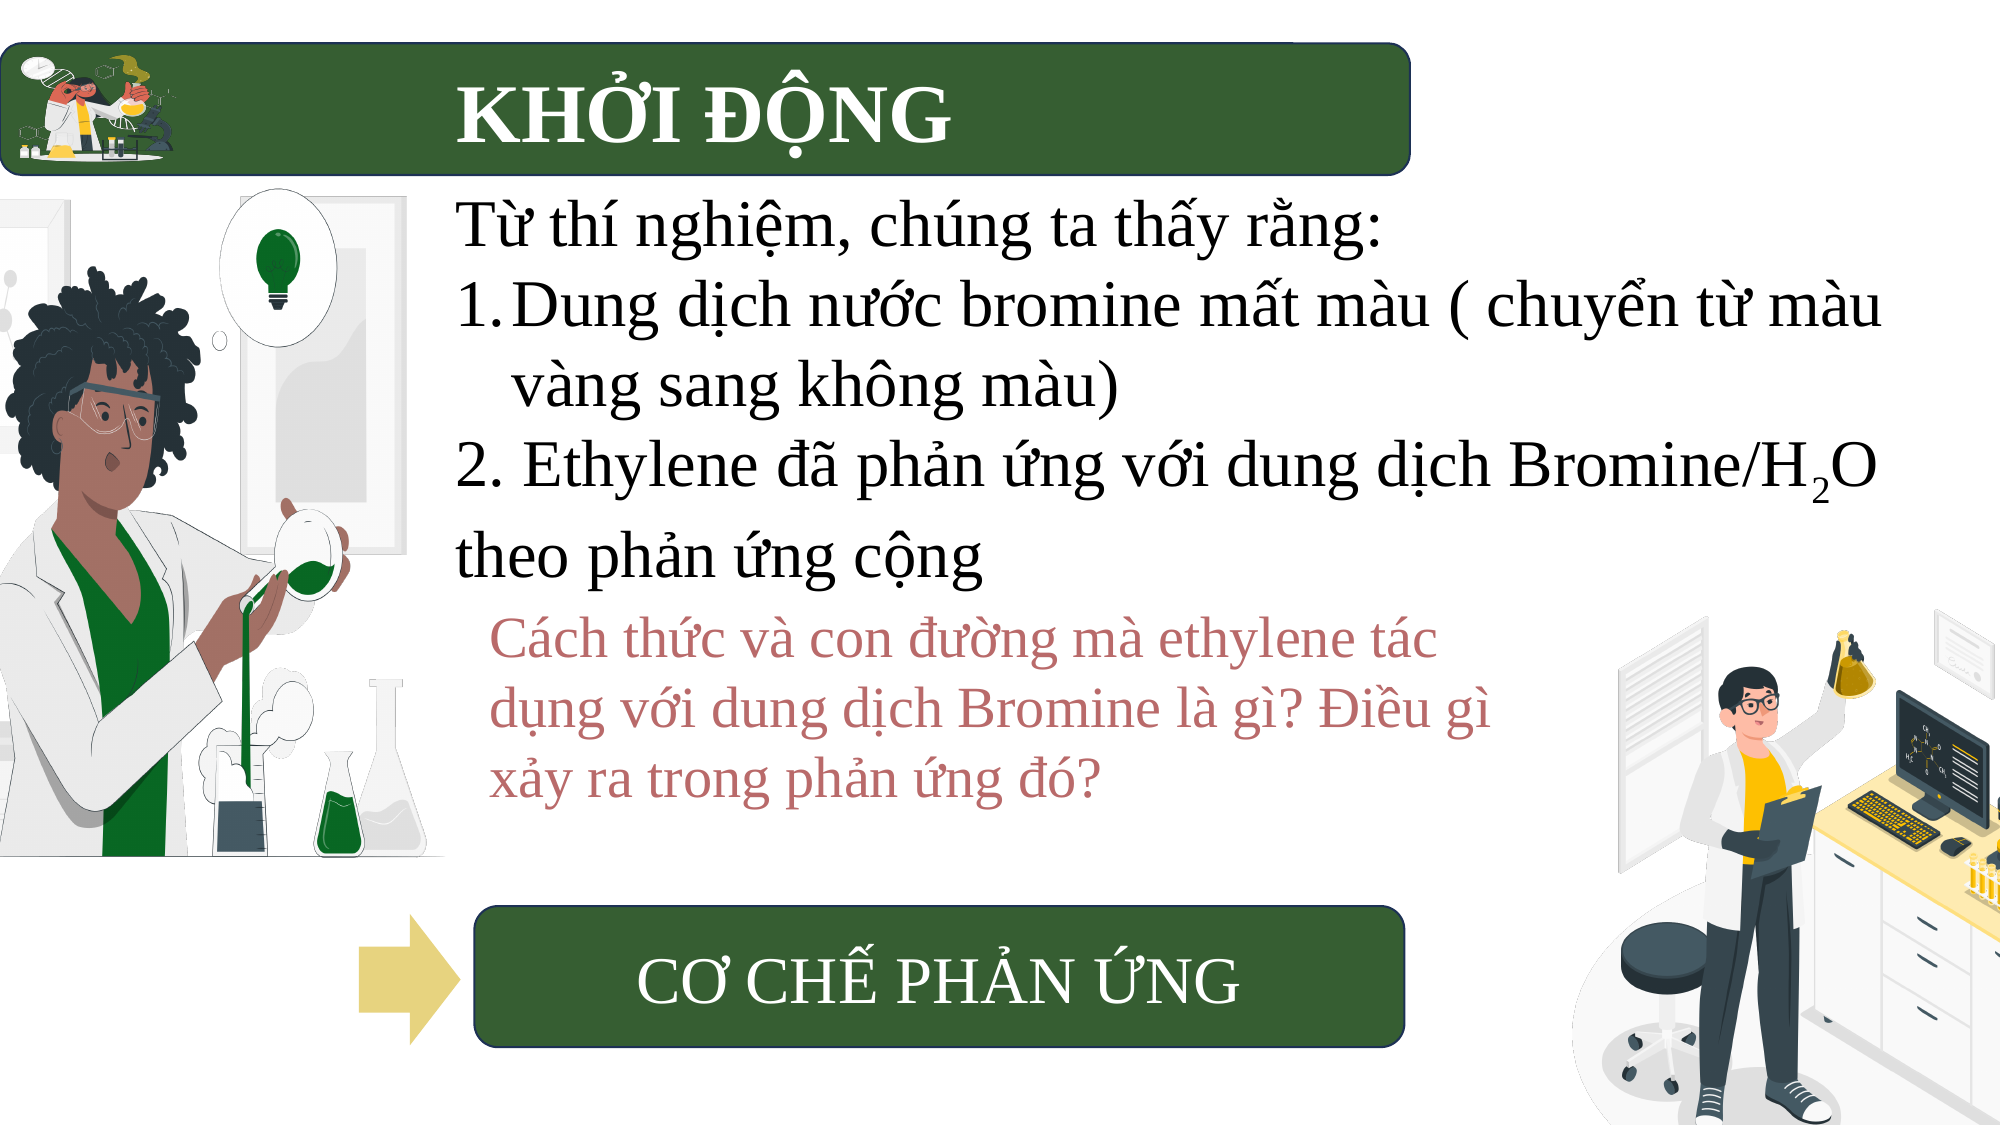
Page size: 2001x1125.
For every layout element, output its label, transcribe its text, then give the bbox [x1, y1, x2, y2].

picture [1559, 574, 2000, 1125]
text_box CƠ CHẾ PHẢN ỨNG [473, 905, 1406, 1049]
text_box KHỞI ĐỘNG [15, 42, 1411, 172]
text_box Cách thức và con đường mà ethylene tác dụng với dung dịch Bromine là gì? Điều gì xảy ra trong phản ứng đó? [475, 591, 1559, 817]
text_box [357, 914, 462, 1049]
picture [0, 43, 475, 914]
text_box Từ thí nghiệm, chúng ta thấy rằng: Dung dịch nước bromine mất màu ( chuyển từ màu vàng sang không màu) 2. Ethylene đã phản ứng với dung dịch Bromine/H2O theo phản ứng cộng [475, 172, 1964, 591]
